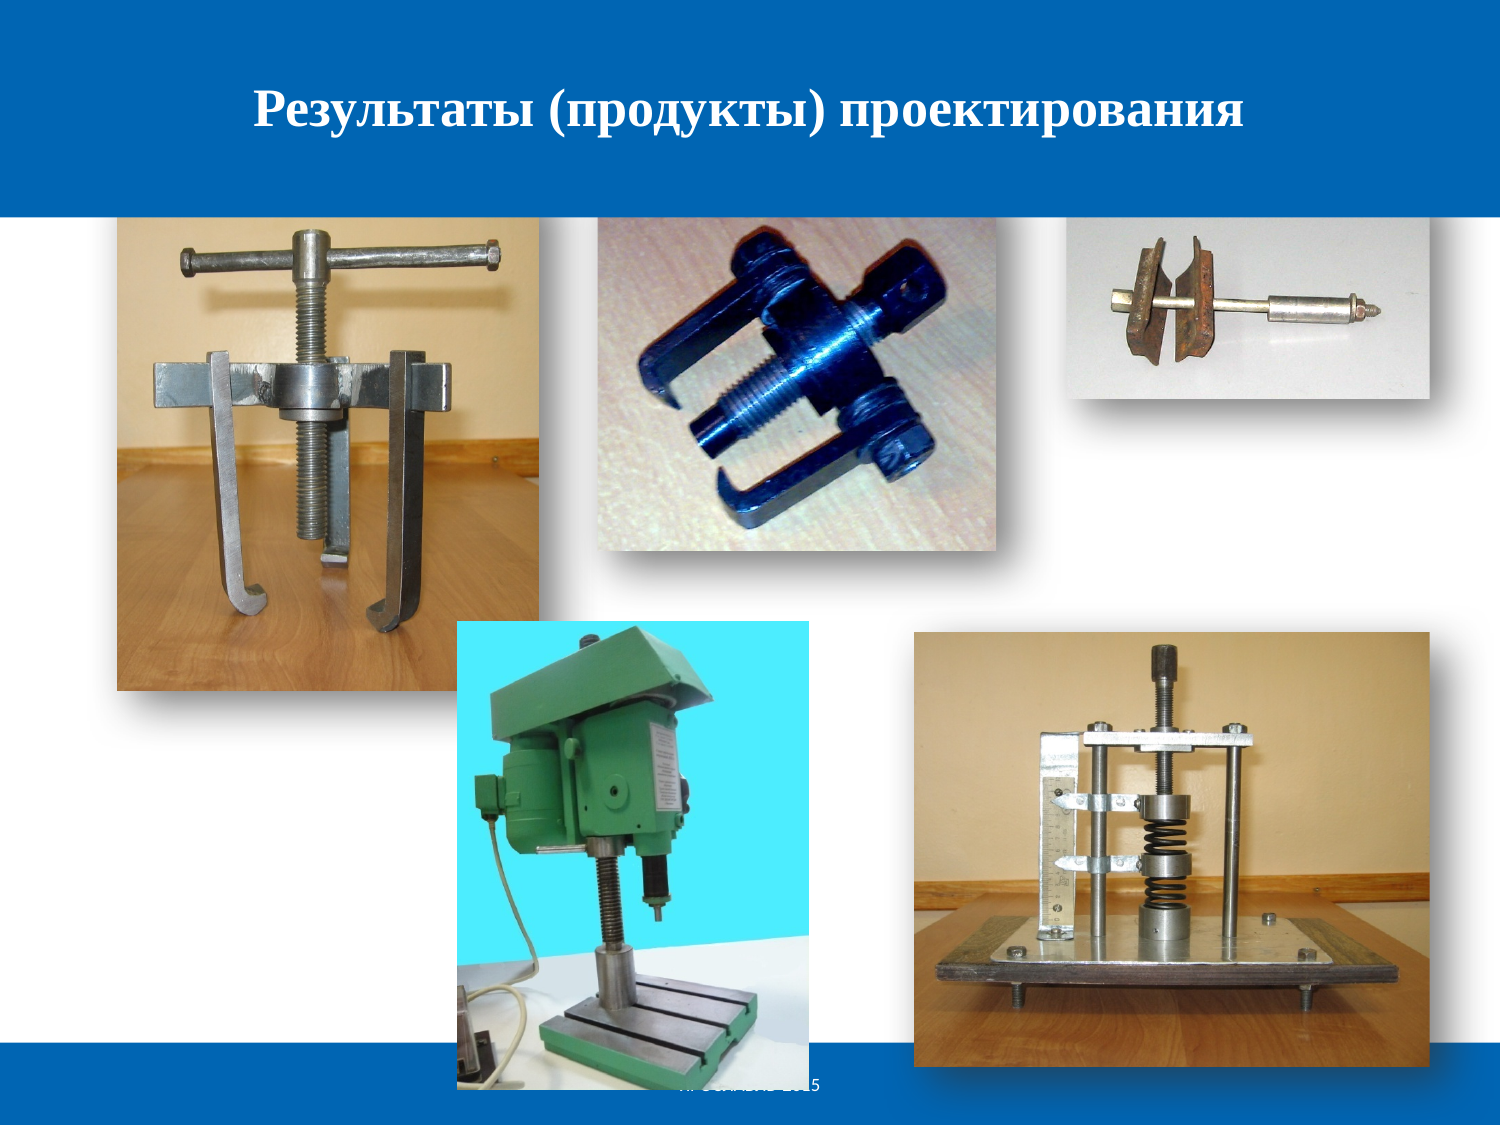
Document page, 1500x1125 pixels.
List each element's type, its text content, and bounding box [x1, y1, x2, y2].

picture [914, 632, 1430, 1067]
picture [1066, 175, 1430, 399]
title Результаты (продукты) проектирования [0, 0, 1500, 218]
picture [117, 175, 809, 1090]
picture [597, 175, 997, 551]
